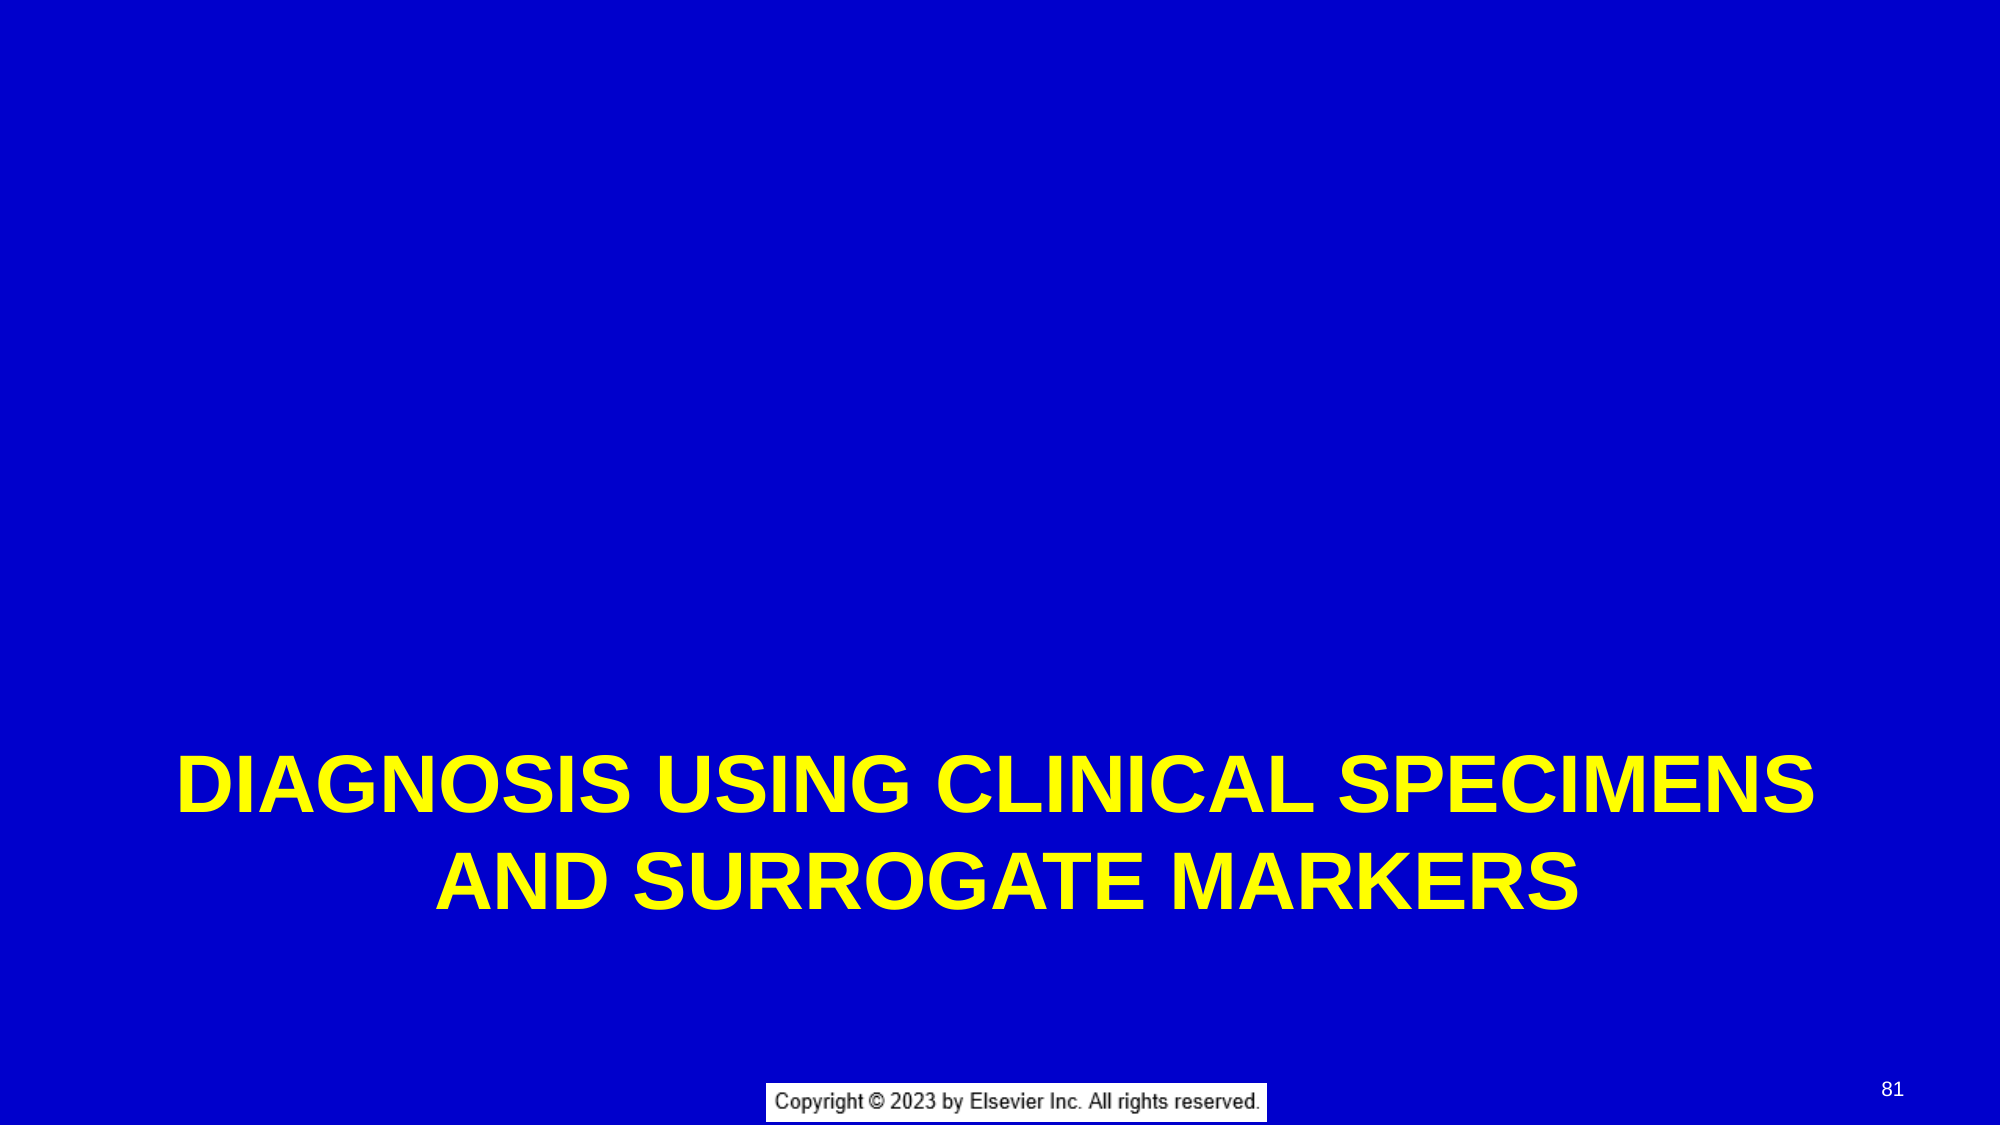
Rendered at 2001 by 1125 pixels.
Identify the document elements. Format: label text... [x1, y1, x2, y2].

picture [766, 1083, 1267, 1122]
title Diagnosis Using Clinical Specimens and Surrogate Markers [157, 722, 1859, 947]
